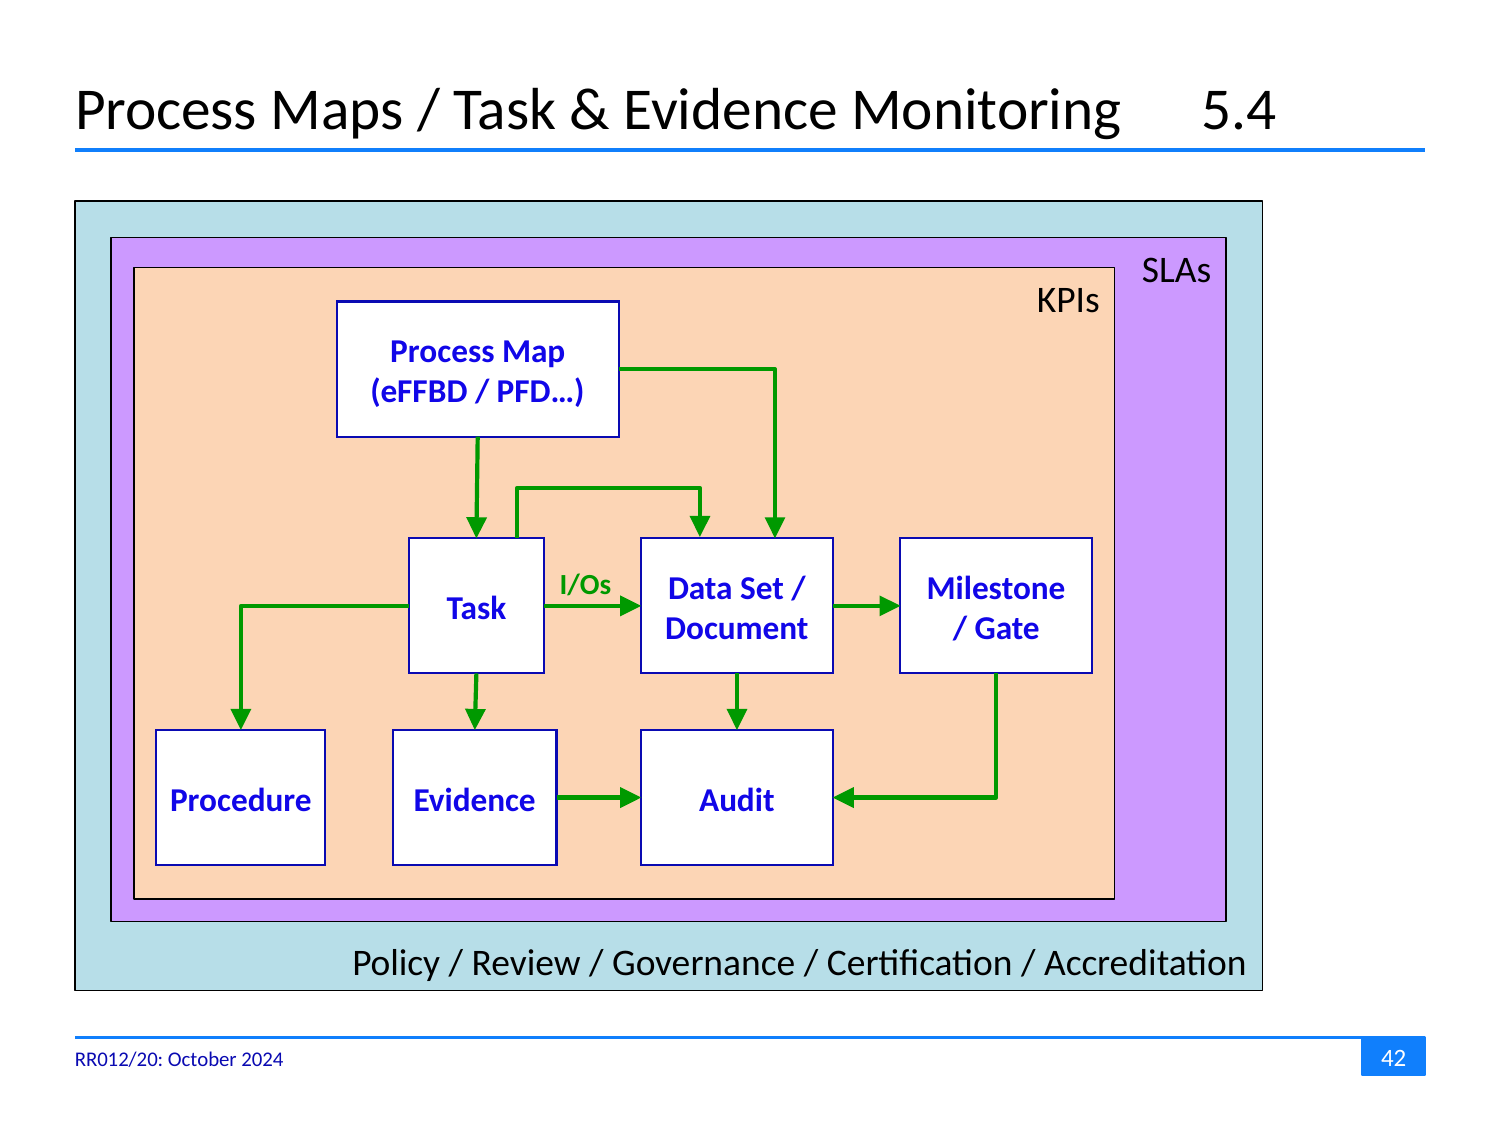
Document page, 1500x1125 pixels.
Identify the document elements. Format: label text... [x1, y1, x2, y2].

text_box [74, 200, 1263, 991]
title Process Maps / Task & Evidence Monitoring 5.4 [75, 62, 1425, 150]
